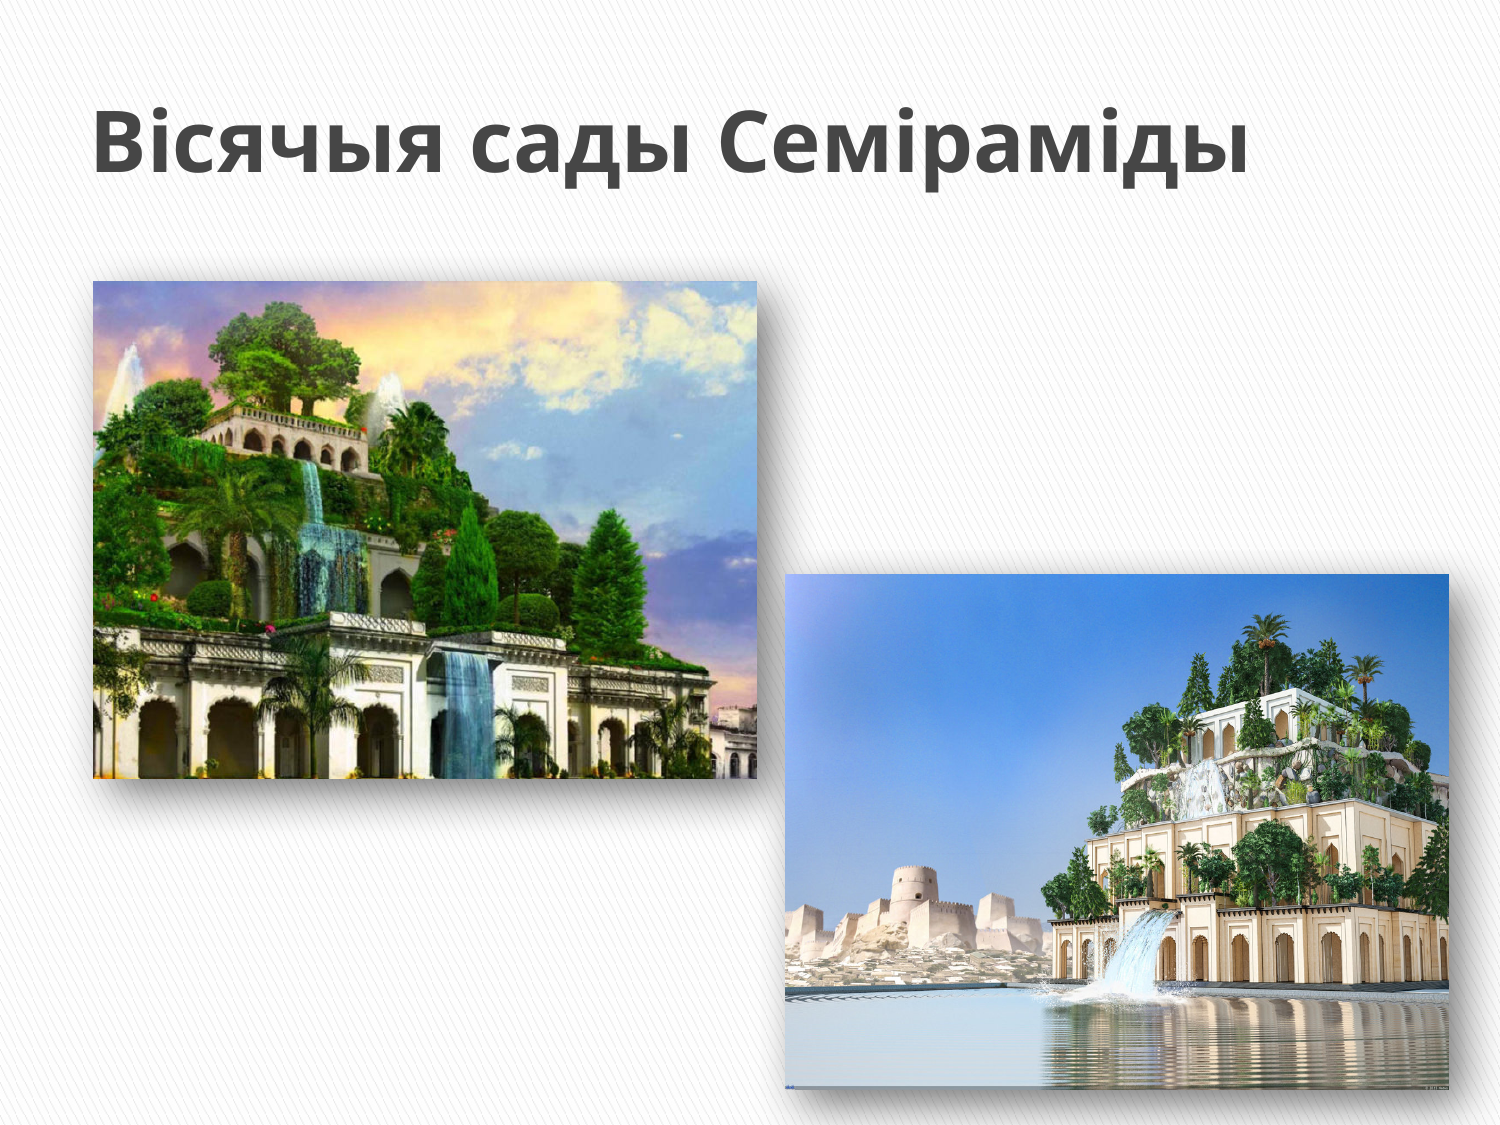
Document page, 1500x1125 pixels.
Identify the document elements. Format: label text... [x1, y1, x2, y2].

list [93, 280, 757, 779]
title Вісячыя сады Семіраміды [75, 44, 1425, 233]
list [784, 573, 1449, 1091]
